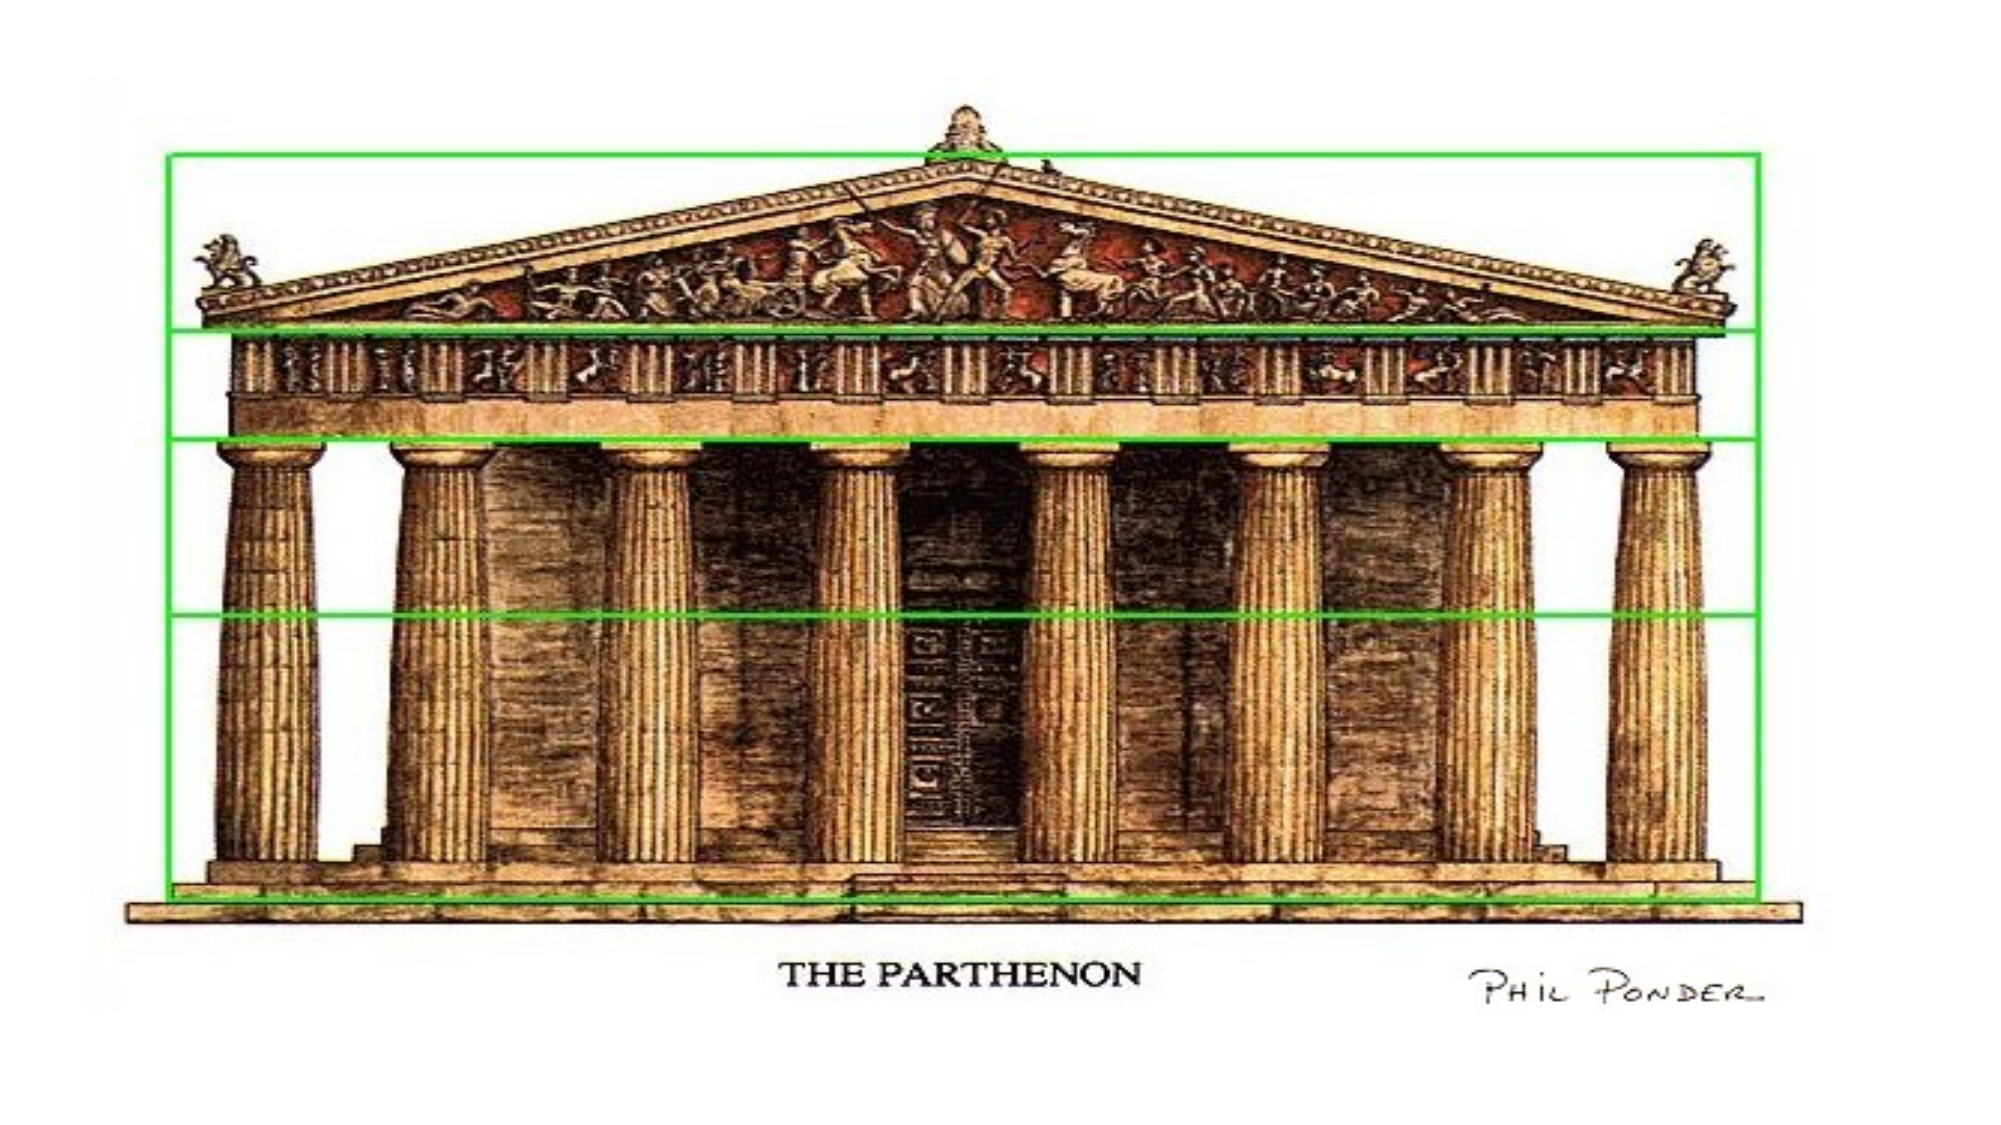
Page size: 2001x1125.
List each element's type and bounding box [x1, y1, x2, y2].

list [89, 76, 1855, 1014]
